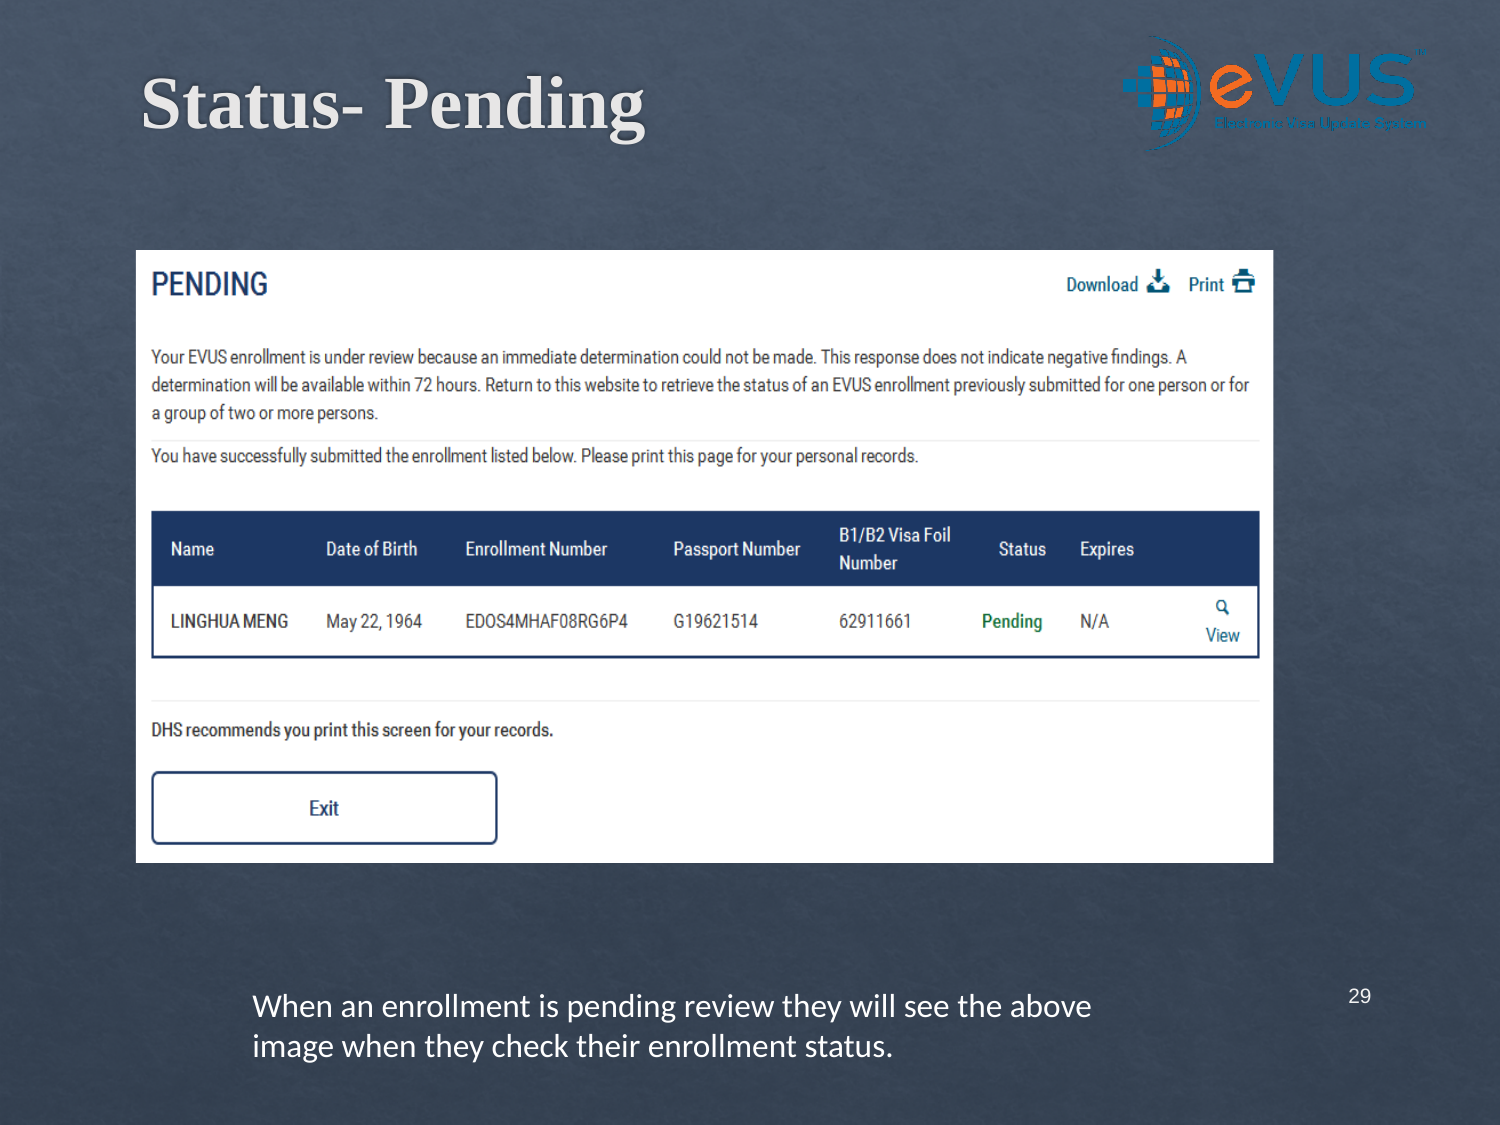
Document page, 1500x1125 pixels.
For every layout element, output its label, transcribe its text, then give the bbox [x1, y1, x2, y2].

text_box When an enrollment is pending review they will see the above image when they check their enrollment status. [237, 976, 1188, 1072]
picture [135, 249, 1274, 863]
slide_number 29 [1293, 965, 1387, 1025]
title Status- Pending [0, 0, 788, 200]
picture [1117, 24, 1430, 157]
